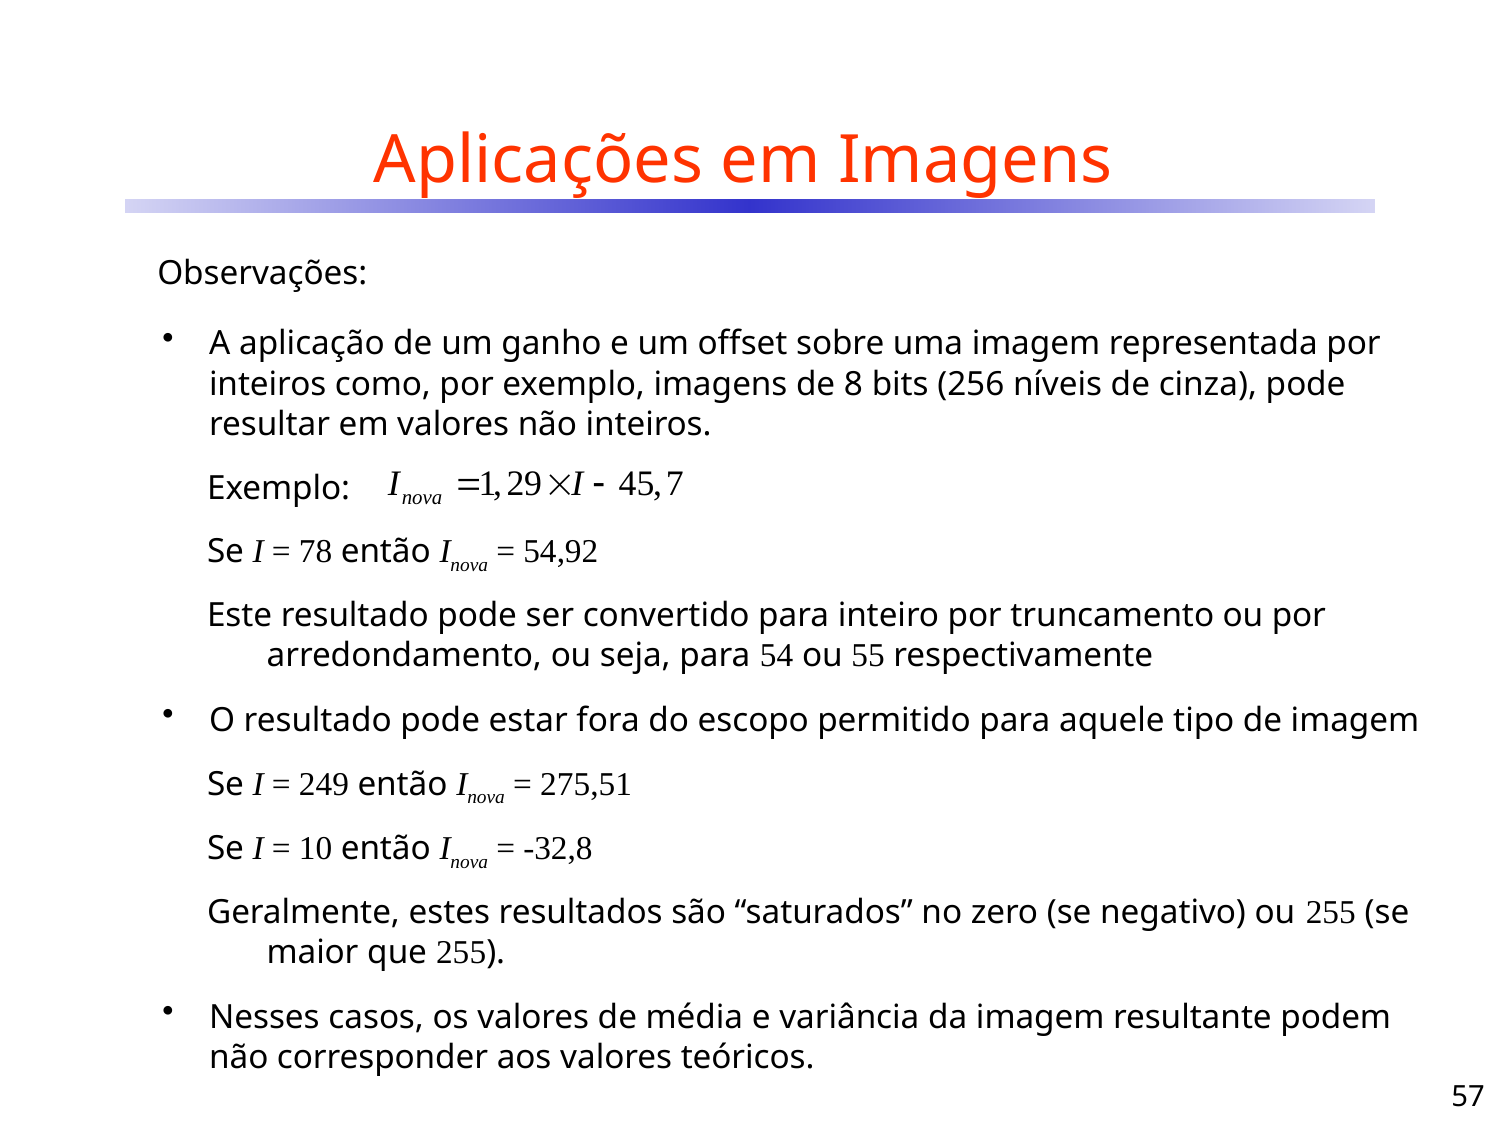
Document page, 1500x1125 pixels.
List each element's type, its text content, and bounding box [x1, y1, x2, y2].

title Aplicações em Imagens [49, 99, 1438, 213]
text_box Nesses casos, os valores de média e variância da imagem resultante podem não corresponder aos valores teóricos. [147, 987, 1447, 1083]
text_box A aplicação de um ganho e um offset sobre uma imagem representada por inteiros como, por exemplo, imagens de 8 bits (256 níveis de cinza), pode resultar em valores não inteiros. [147, 314, 1447, 449]
slide_number 57 [1187, 1049, 1500, 1125]
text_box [381, 459, 692, 514]
text_box Se I = 10 então Inova = -32,8 [192, 819, 1063, 880]
text_box Se I = 78 então Inova = 54,92 [192, 521, 1063, 583]
text_box Observações: [142, 243, 383, 299]
text_box Este resultado pode ser convertido para inteiro por truncamento ou por arredondamento, ou seja, para 54 ou 55 respectivamente [192, 586, 1447, 681]
text_box Geralmente, estes resultados são “saturados” no zero (se negativo) ou 255 (se maior que 255). [192, 883, 1447, 978]
text_box O resultado pode estar fora do escopo permitido para aquele tipo de imagem [147, 690, 1447, 746]
text_box Se I = 249 então Inova = 275,51 [192, 754, 1063, 815]
text_box Exemplo: [192, 458, 380, 514]
